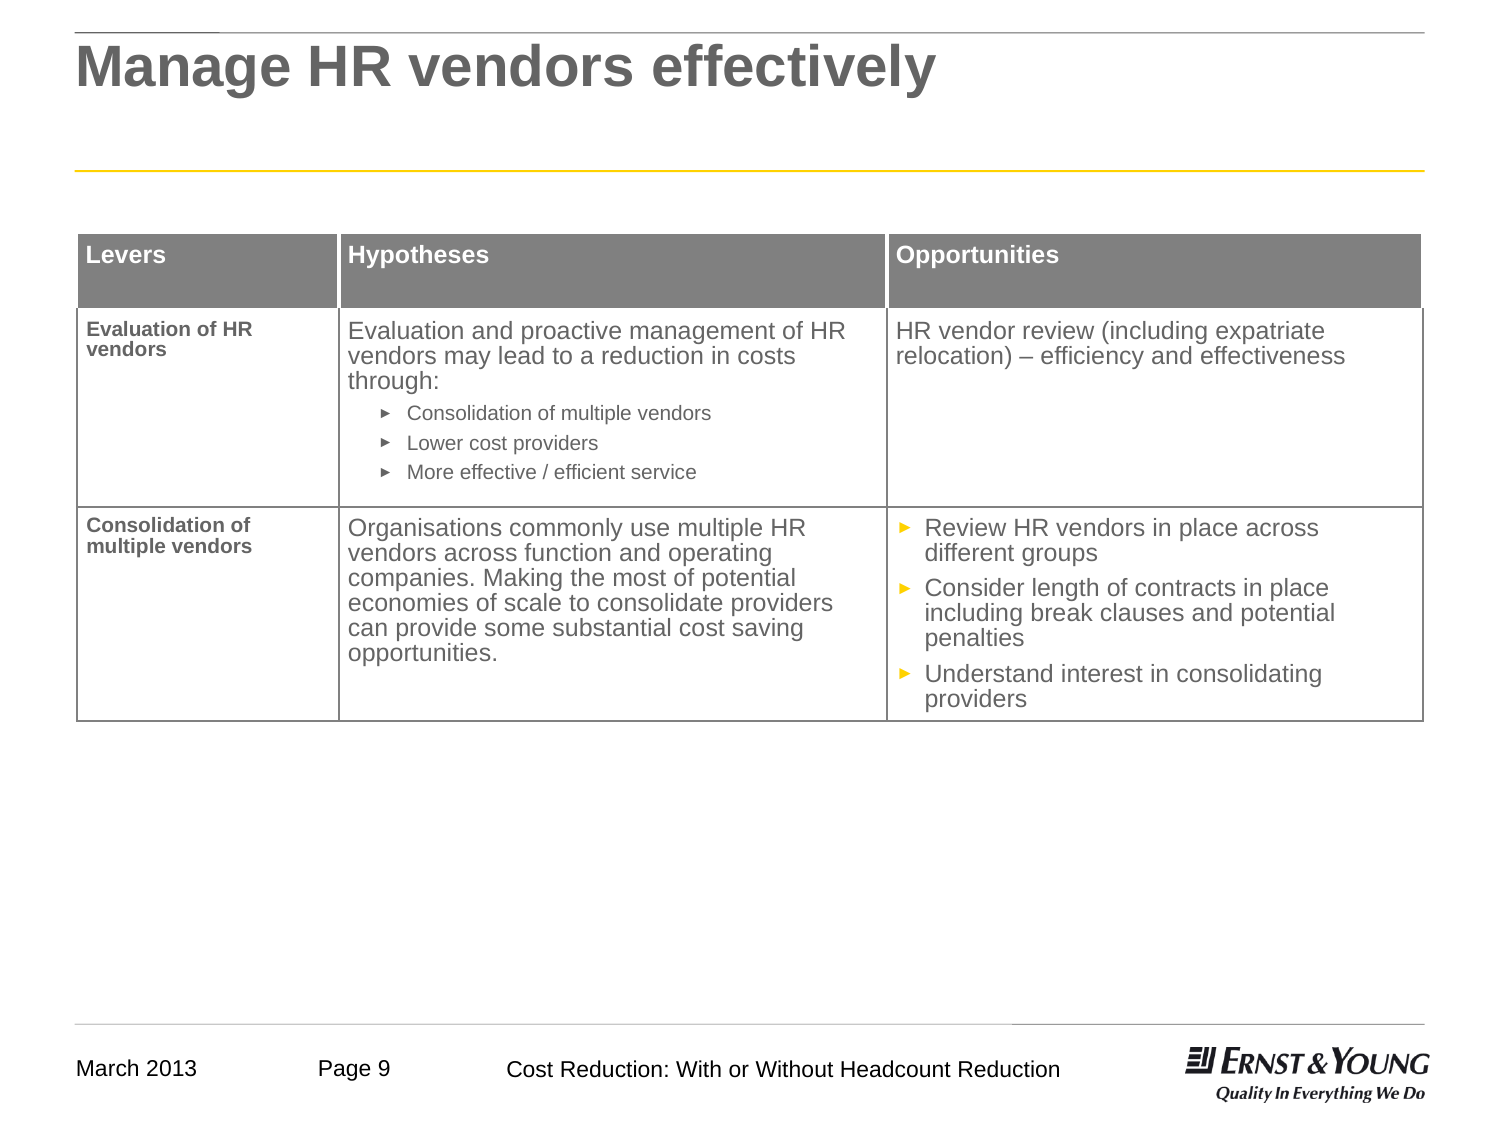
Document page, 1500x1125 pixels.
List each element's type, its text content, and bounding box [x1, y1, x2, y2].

table_cell Evaluation of HR vendors [78, 312, 338, 506]
table_header Hypotheses [341, 234, 885, 308]
table_cell Review HR vendors in place across different groups Consider length of contracts in place including break clauses and potential penalties Understand interest in consolidating providers [888, 508, 1422, 720]
table_cell Consolidation of multiple vendors [78, 508, 338, 720]
picture [1185, 1047, 1430, 1103]
table_cell HR vendor review (including expatriate relocation) – efficiency and effectiveness [888, 312, 1422, 506]
table_cell Organisations commonly use multiple HR vendors across function and operating companies. Making the most of potential economies of scale to consolidate providers can provide some substantial cost saving opportunities. [340, 508, 886, 720]
table_cell Evaluation and proactive management of HR vendors may lead to a reduction in costs through: Consolidation of multiple vendors Lower cost providers More effective / efficient service [340, 312, 886, 506]
table_header Levers [78, 234, 337, 308]
table_header Opportunities [889, 234, 1421, 308]
title Manage HR vendors effectively [74, 32, 1426, 175]
